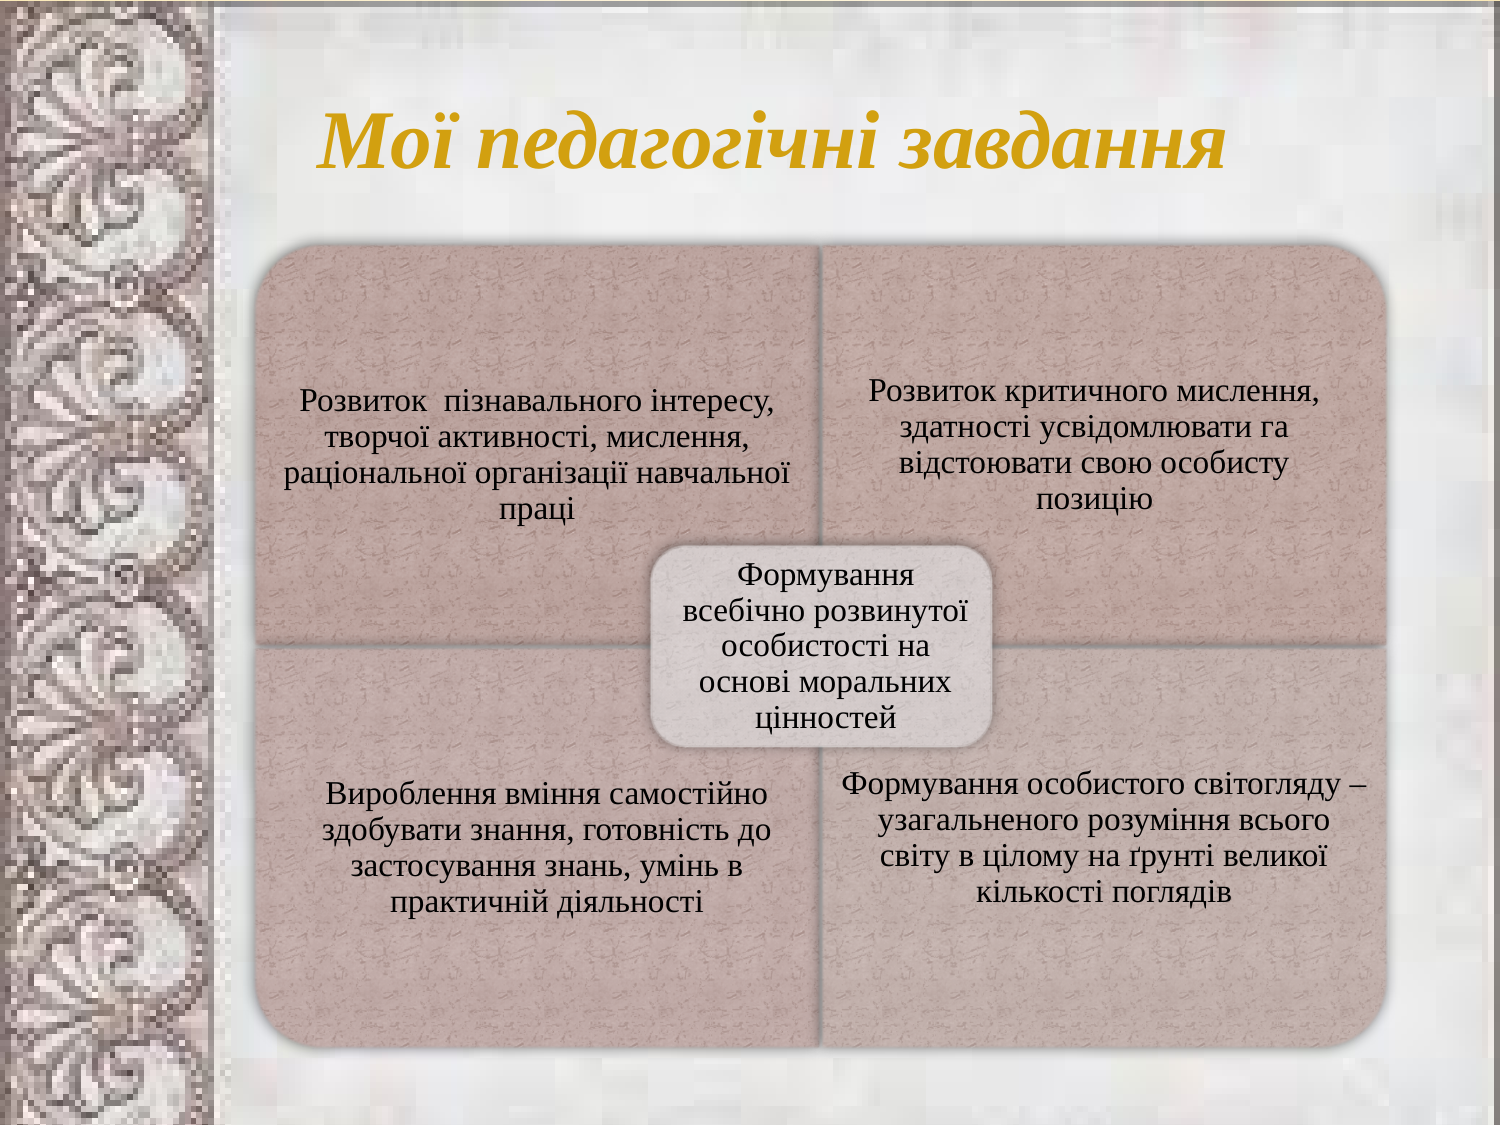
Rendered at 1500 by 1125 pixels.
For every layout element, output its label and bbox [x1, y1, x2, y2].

text_box [256, 246, 1386, 1047]
picture [0, 1, 1500, 1125]
